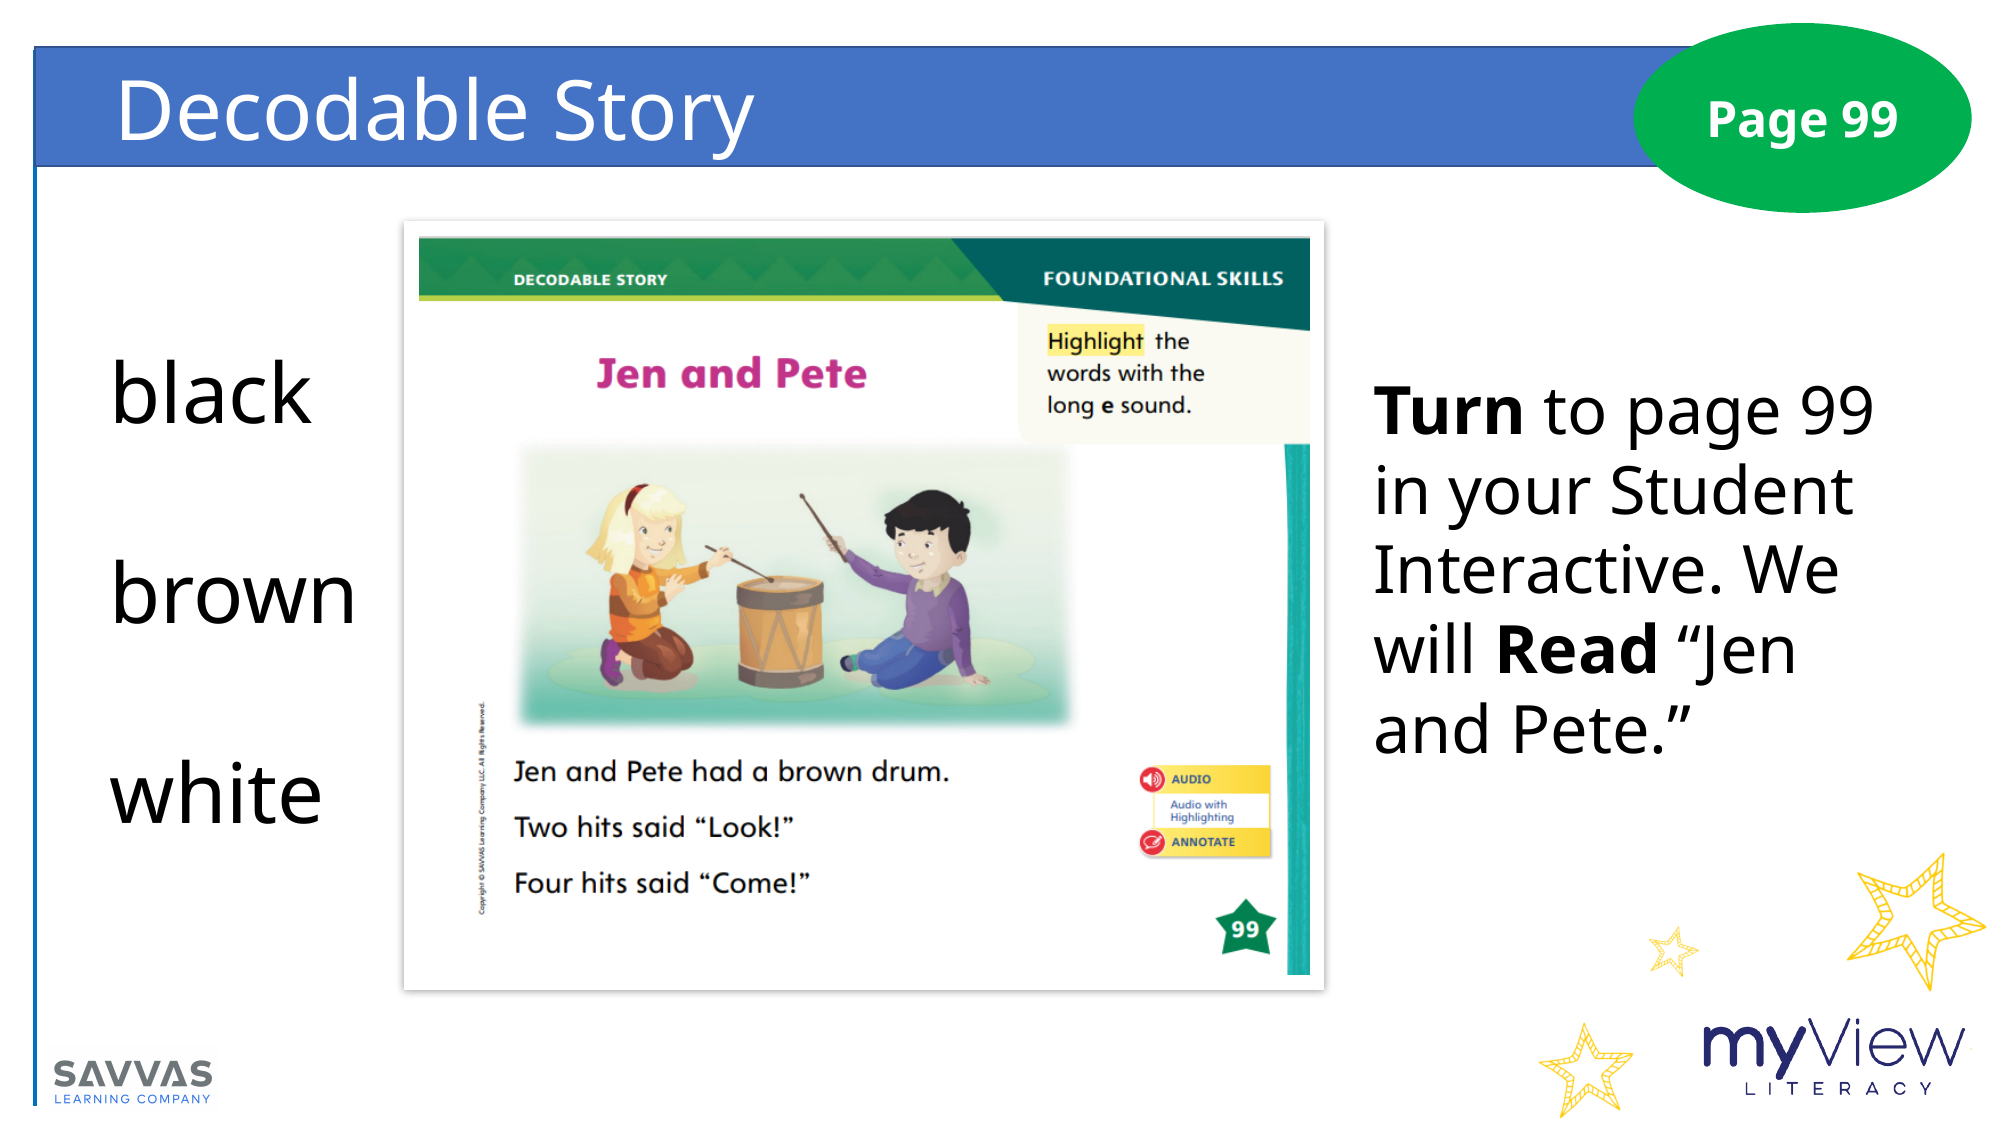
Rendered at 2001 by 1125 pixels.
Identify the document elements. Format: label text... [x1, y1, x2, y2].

picture [48, 1043, 220, 1113]
text_box Turn to page 99 in your Student Interactive. We will Read “Jen and Pete.” [1358, 359, 1923, 775]
text_box Decodable Story [34, 46, 1690, 167]
text_box Page 99 [1633, 23, 1972, 213]
text_box black brown white [94, 332, 397, 848]
picture [1509, 814, 2000, 1125]
picture [418, 235, 1310, 976]
